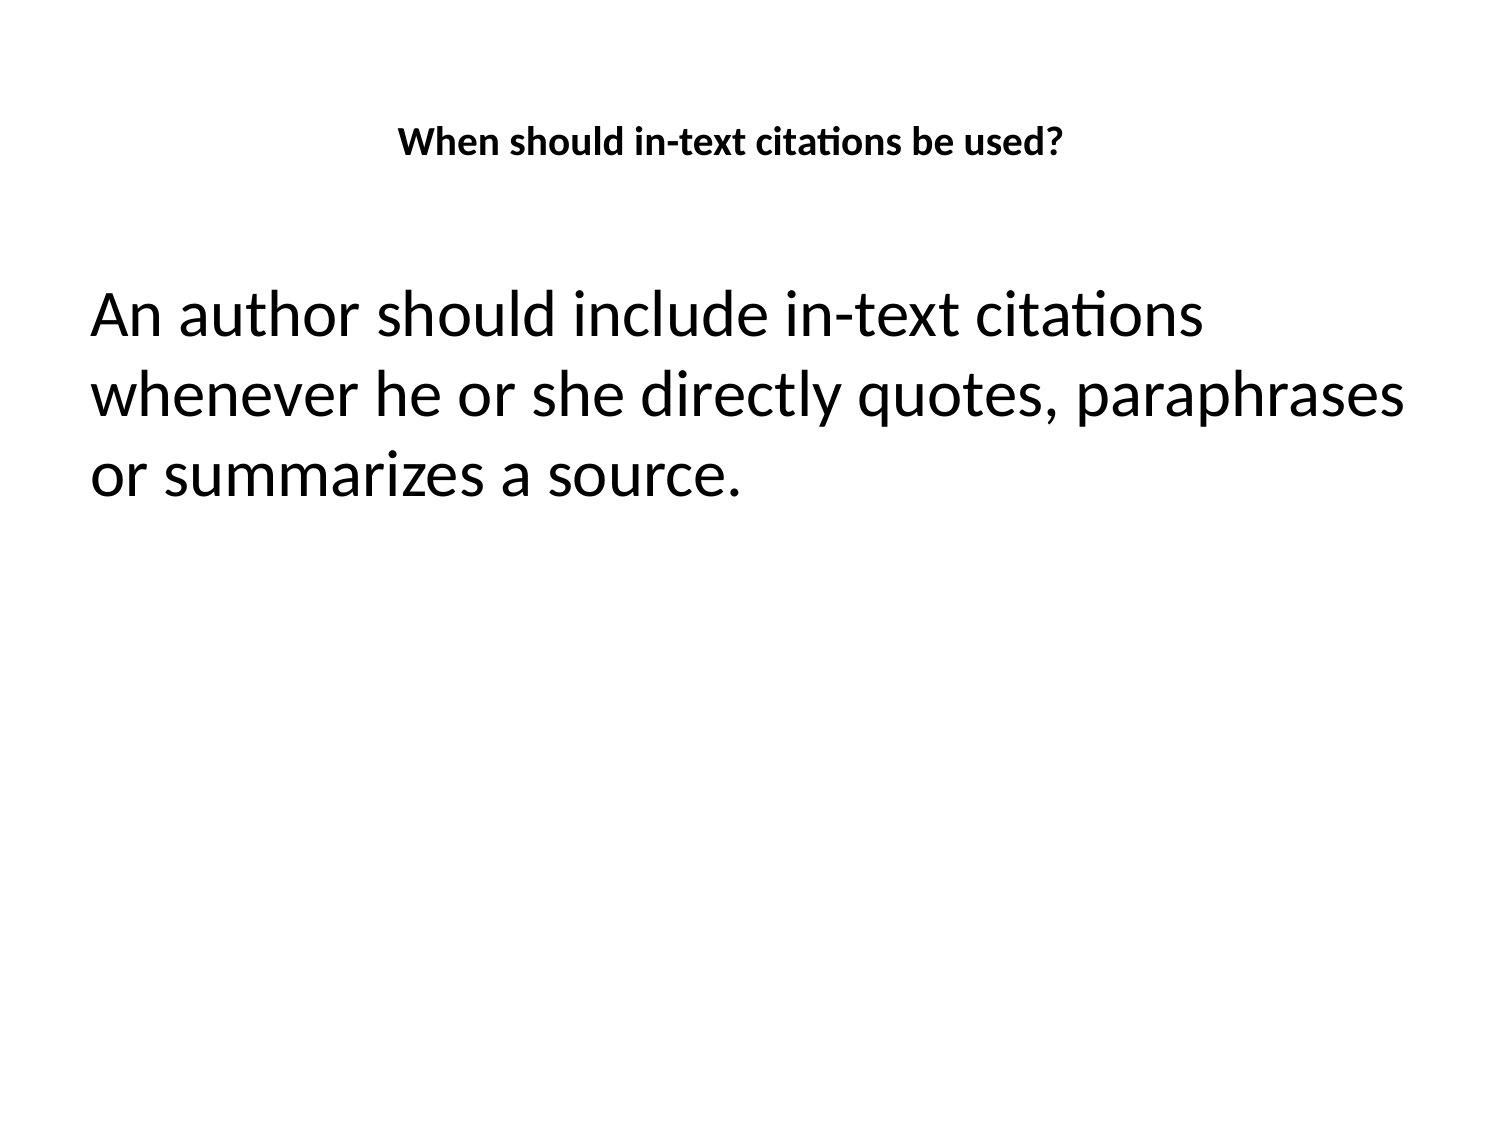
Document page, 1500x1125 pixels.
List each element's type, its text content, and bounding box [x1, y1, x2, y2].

title When should in-text citations be used? [37, 45, 1425, 233]
list An author should include in-text citations whenever he or she directly quotes, paraphrases or summarizes a source. [75, 262, 1425, 1005]
